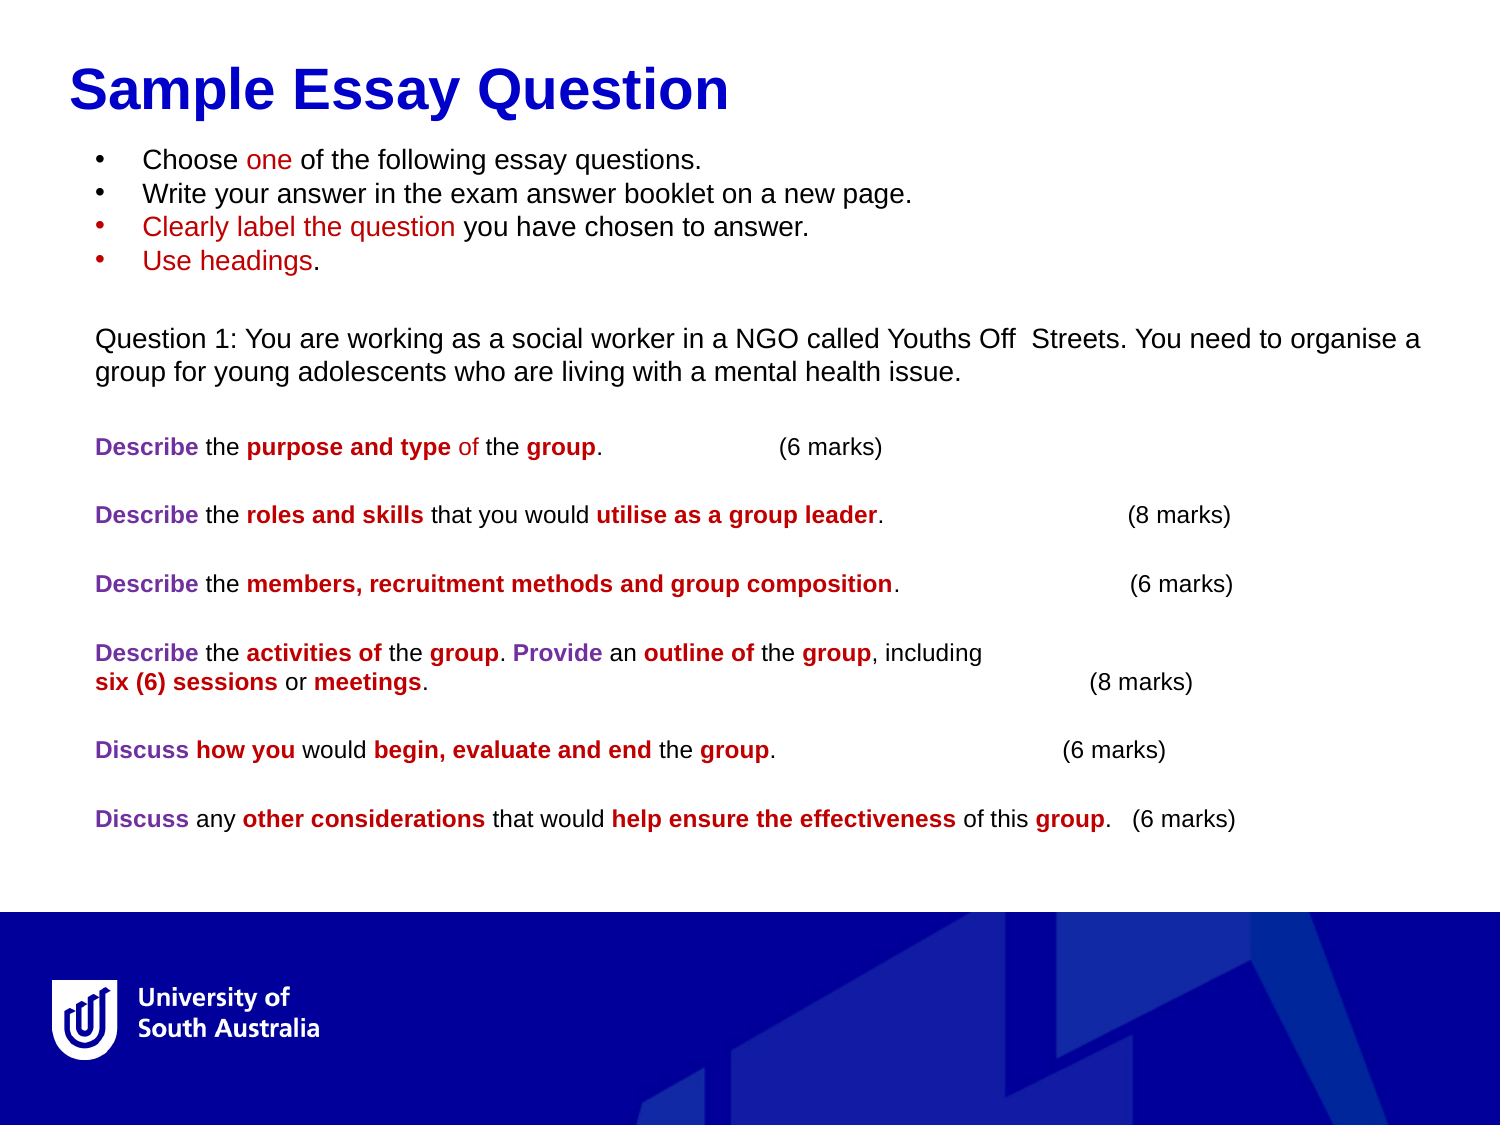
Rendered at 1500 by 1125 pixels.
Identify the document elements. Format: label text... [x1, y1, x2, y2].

list Sample Essay Question [54, 43, 1466, 154]
text_box Choose one of the following essay questions. Write your answer in the exam answer booklet on a new page. Clearly label the question you have chosen to answer. Use headings. Question 1: You are working as a social worker in a NGO called Youths Off Streets. You need to organise a group for young adolescents who are living with a mental health issue. Describe the purpose and type of the group. (6 marks) Describe the roles and skills that you would utilise as a group leader. (8 marks) Describe the members, recruitment methods and group composition. (6 marks) Describe the activities of the group. Provide an outline of the group, including six (6) sessions or meetings. (8 marks) Discuss how you would begin, evaluate and end the group. (6 marks) Discuss any other considerations that would help ensure the effectiveness of this group. (6 marks) [80, 134, 1463, 891]
picture [0, 912, 1500, 1125]
